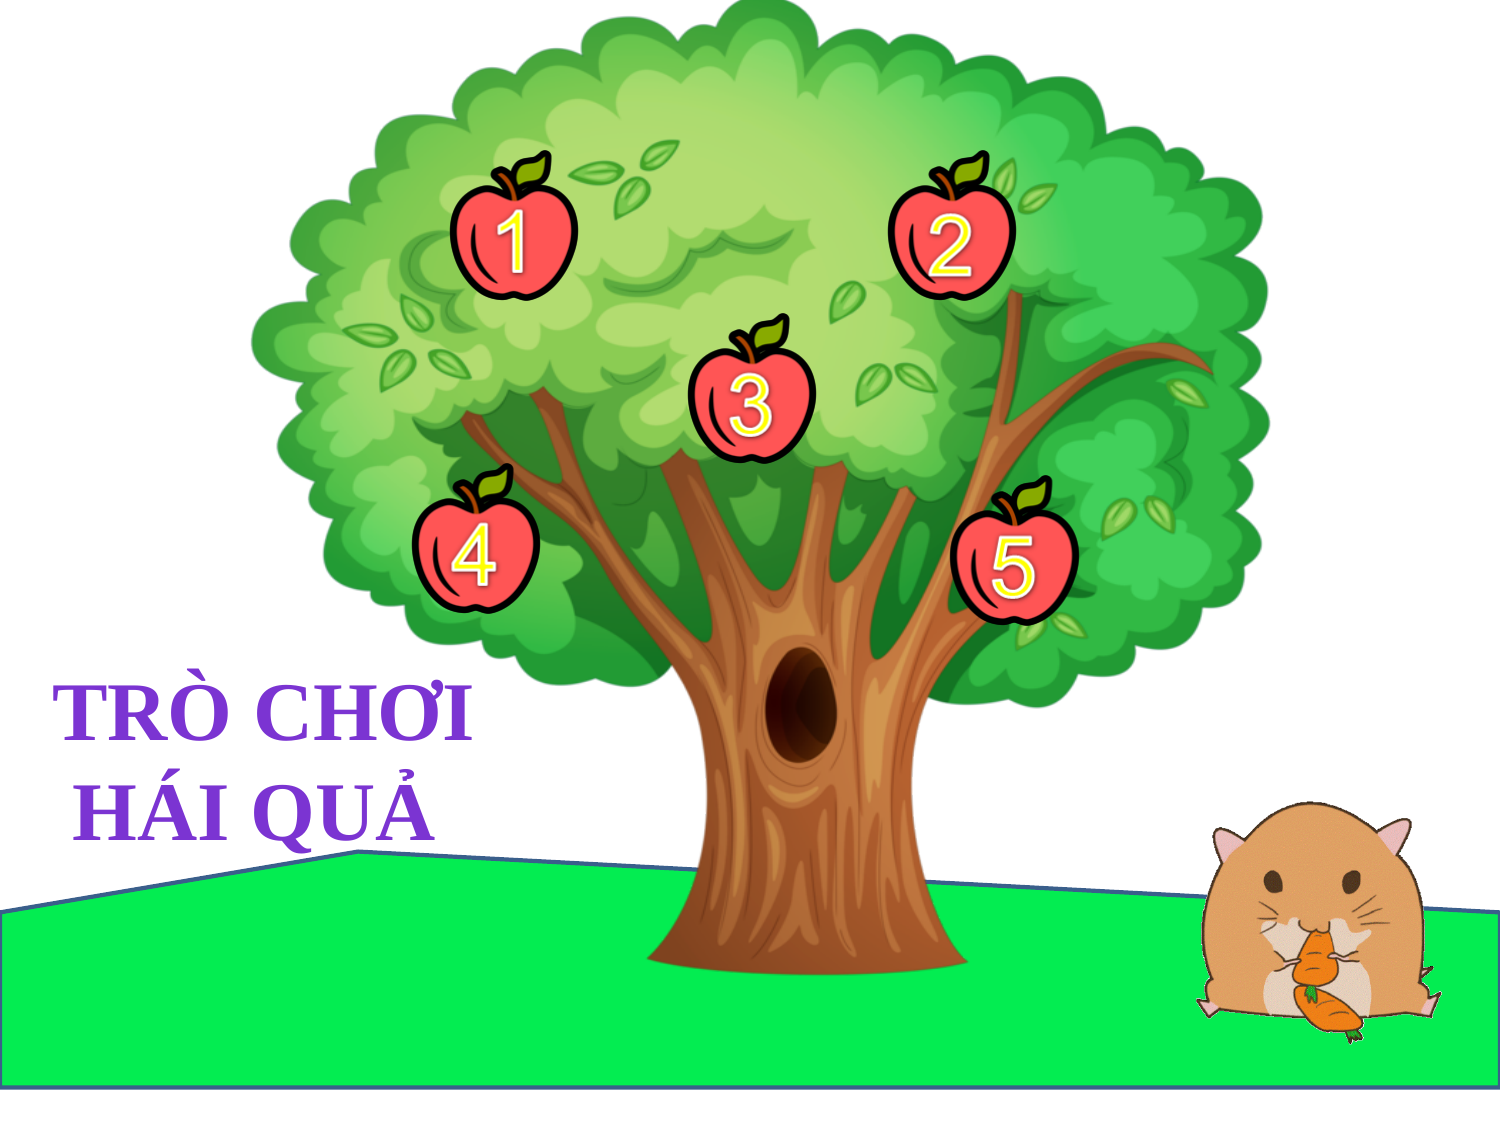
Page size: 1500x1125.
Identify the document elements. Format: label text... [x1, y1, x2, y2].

text_box [0, 877, 1500, 1090]
text_box Trò chơi hái quả [37, 649, 194, 865]
picture [199, 0, 1476, 1076]
